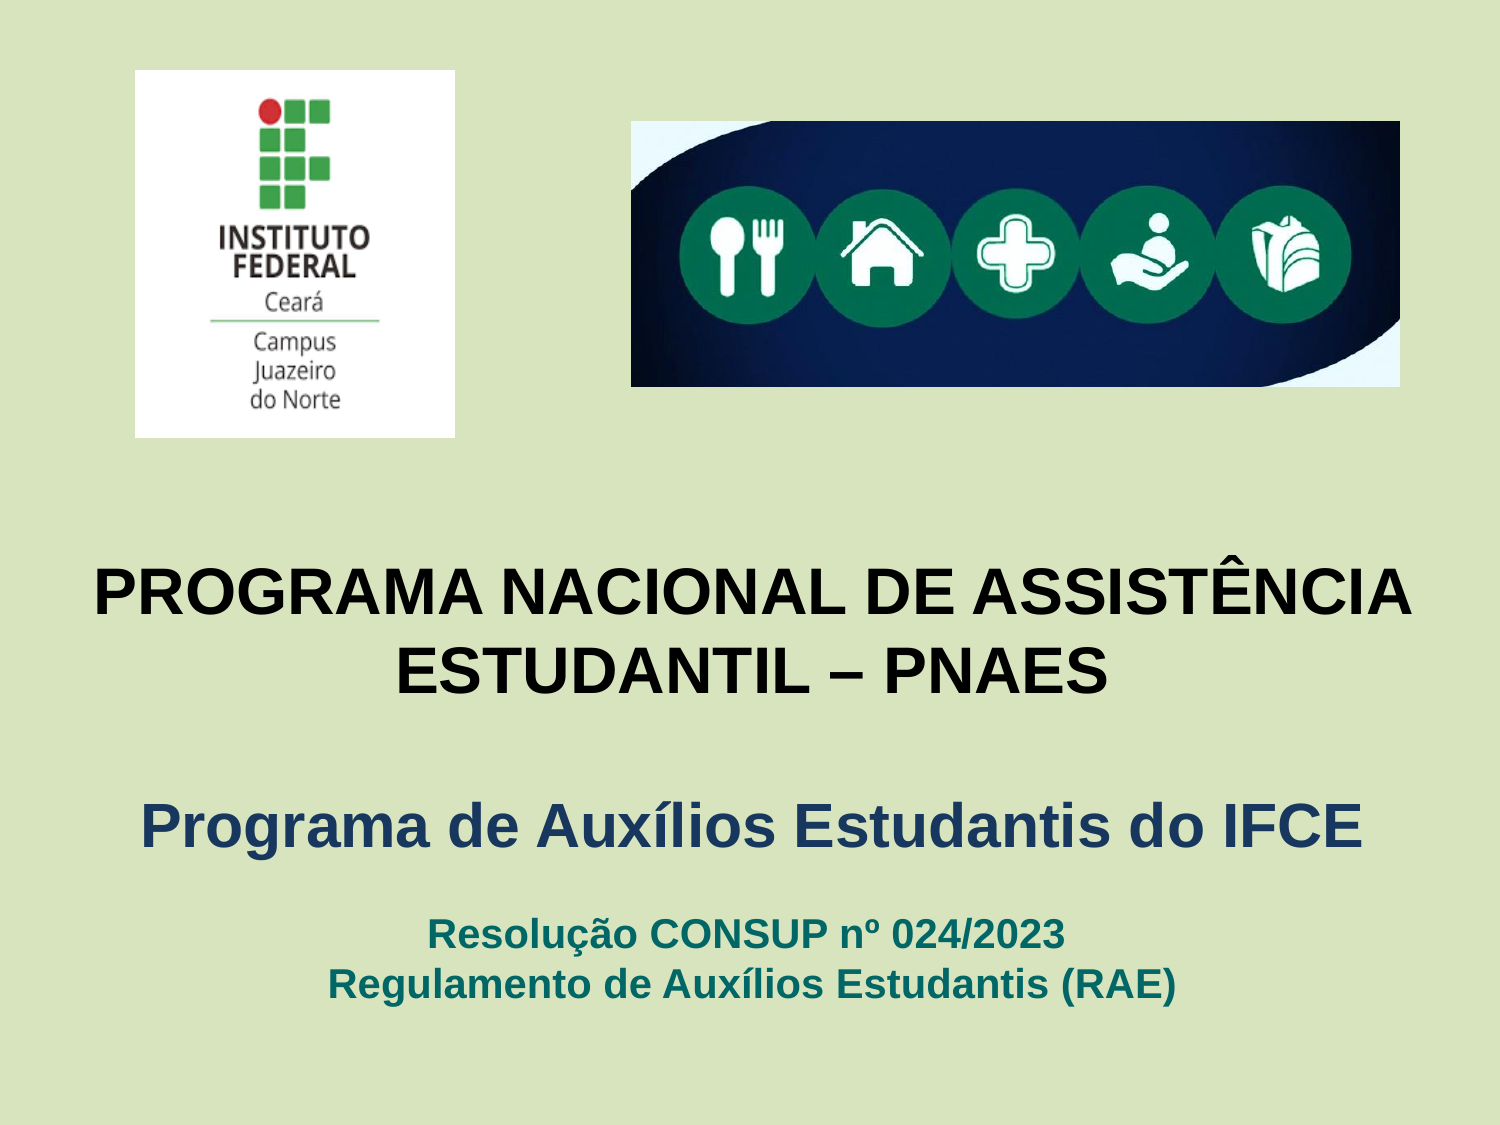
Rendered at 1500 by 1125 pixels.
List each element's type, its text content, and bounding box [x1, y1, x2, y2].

picture [631, 121, 1400, 387]
title PROGRAMA NACIONAL DE ASSISTÊNCIA ESTUDANTIL – PNAES Programa de Auxílios Estudantis do IFCE [37, 538, 1467, 869]
text_box Resolução CONSUP nº 024/2023 Regulamento de Auxílios Estudantis (RAE) [37, 869, 1467, 1094]
picture [135, 70, 455, 438]
